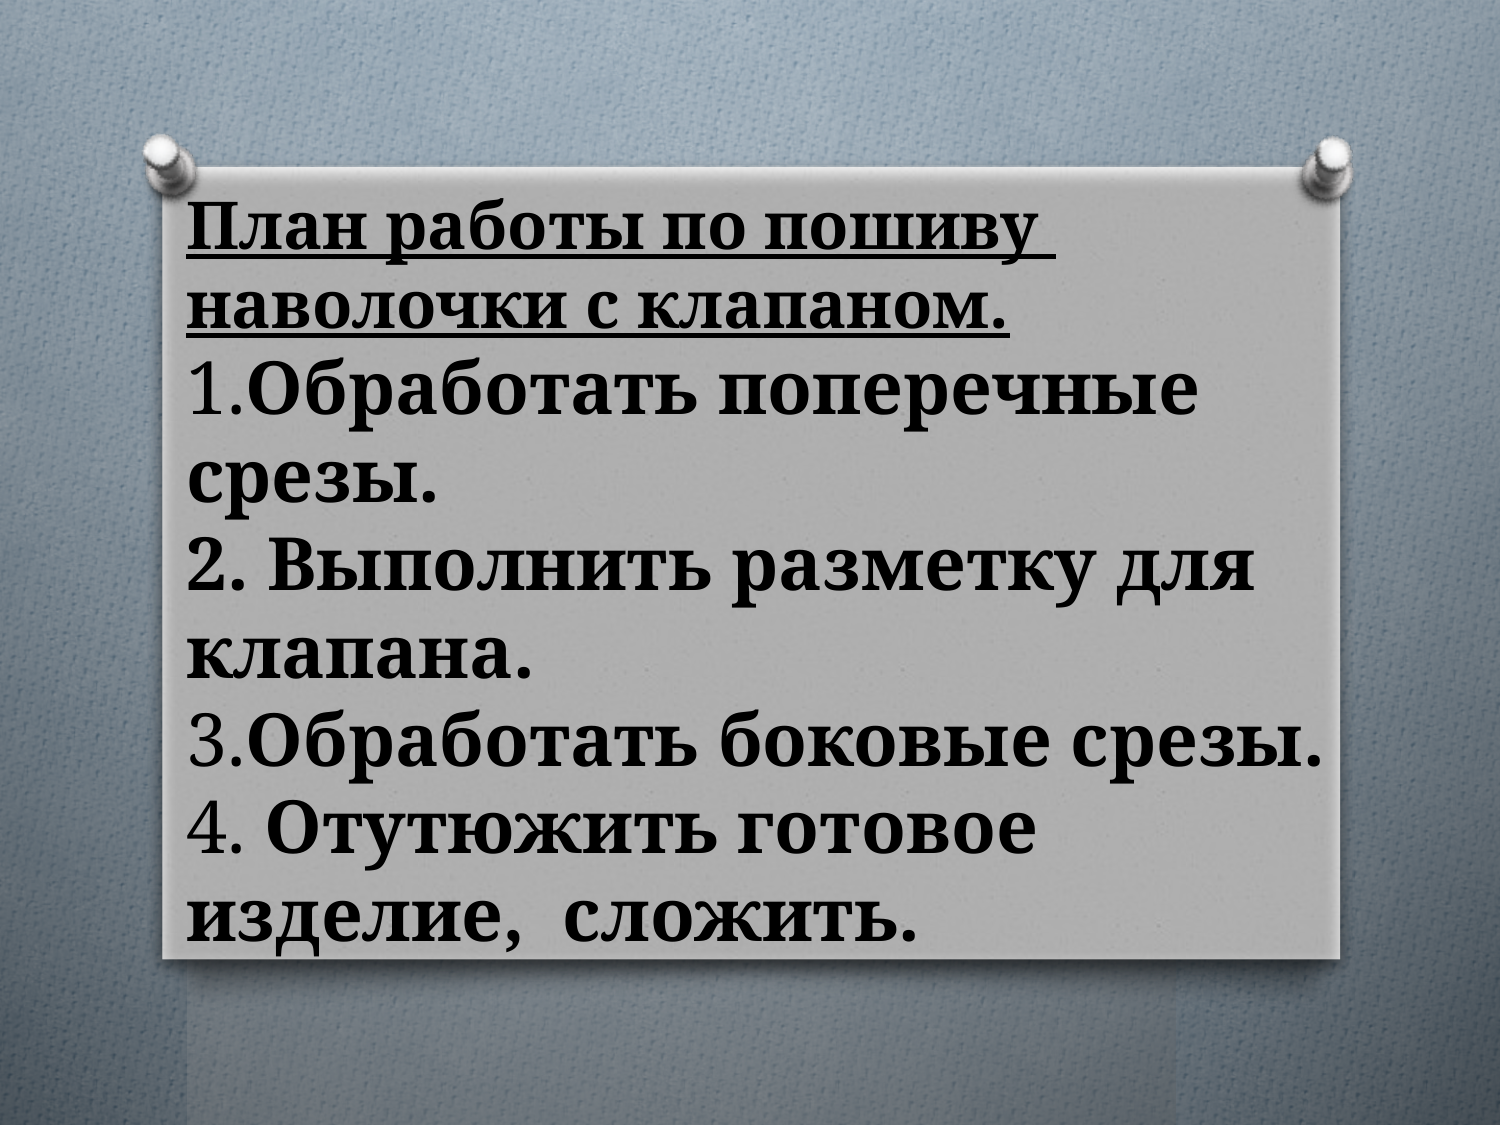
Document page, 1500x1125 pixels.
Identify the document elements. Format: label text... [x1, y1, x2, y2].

picture [1274, 111, 1396, 213]
title План работы по пошиву наволочки с клапаном. 1.Обработать поперечные срезы. 2. Выполнить разметку для клапана. 3.Обработать боковые срезы. 4. Отутюжить готовое изделие, сложить. [171, 172, 1353, 965]
picture [113, 101, 235, 212]
